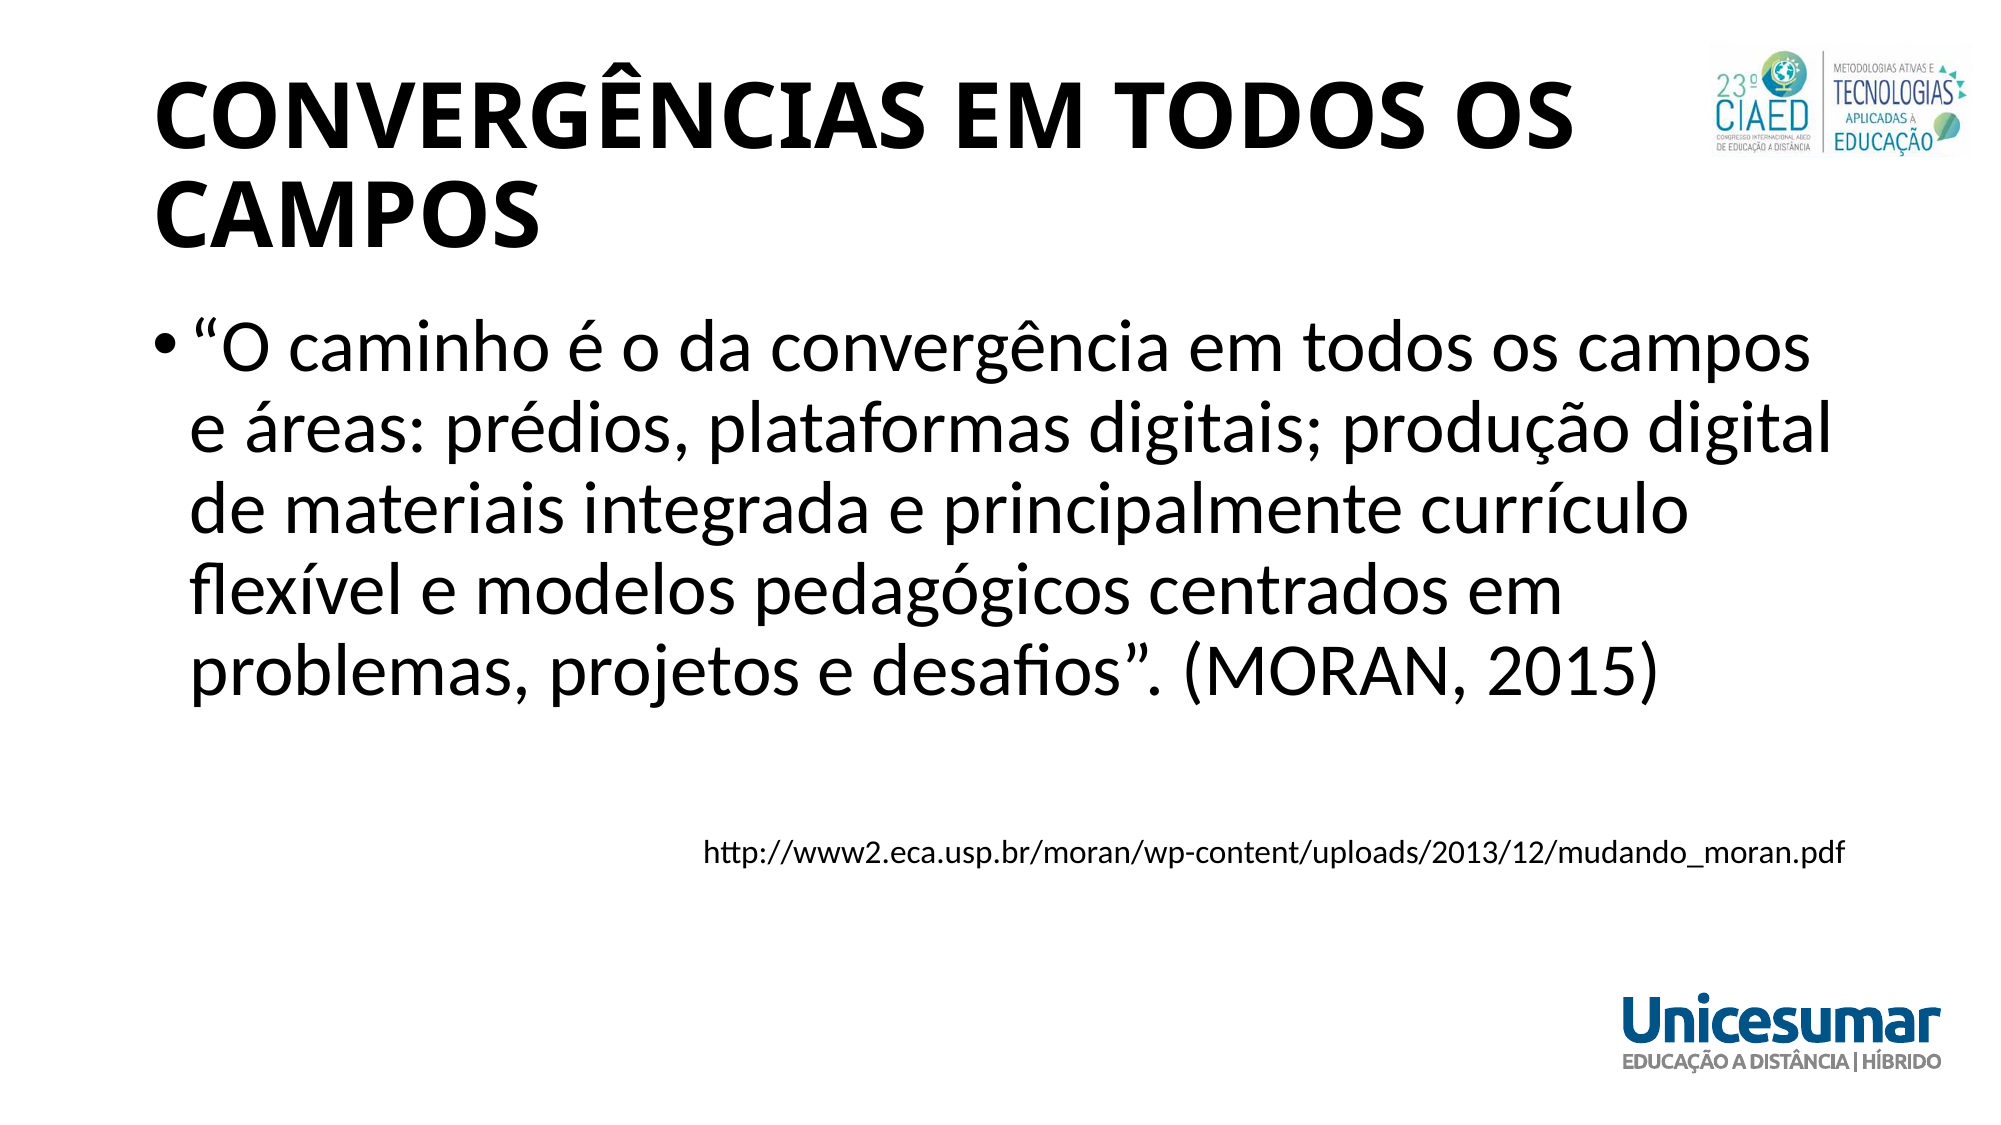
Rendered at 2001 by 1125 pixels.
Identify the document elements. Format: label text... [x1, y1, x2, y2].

title CONVERGÊNCIAS EM TODOS OS CAMPOS [137, 59, 1863, 278]
picture [1710, 43, 1972, 157]
picture [1573, 966, 1975, 1096]
list “O caminho é o da convergência em todos os campos e áreas: prédios, plataformas digitais; produção digital de materiais integrada e principalmente currículo flexível e modelos pedagógicos centrados em problemas, projetos e desafios”. (MORAN, 2015) http://www2.eca.usp.br/moran/wp-content/uploads/2013/12/mudando_moran.pdf [137, 299, 1863, 1014]
